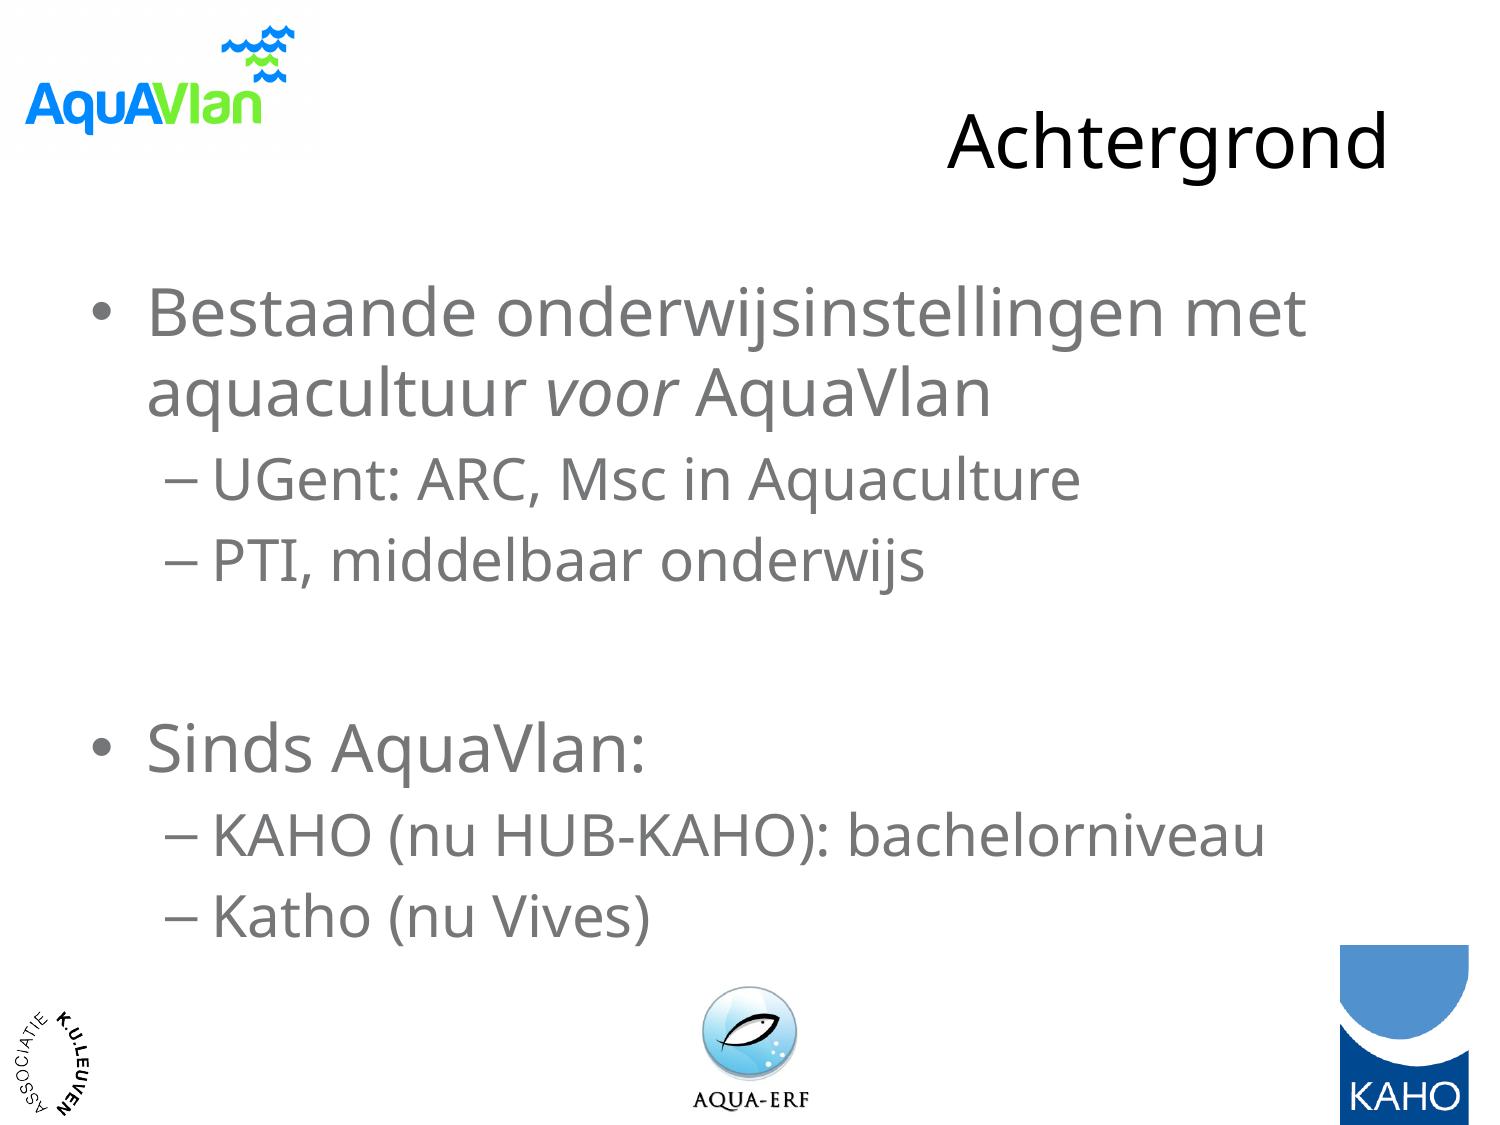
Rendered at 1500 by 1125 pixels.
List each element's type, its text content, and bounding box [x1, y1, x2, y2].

list Bestaande onderwijsinstellingen met aquacultuur voor AquaVlan UGent: ARC, Msc in Aquaculture PTI, middelbaar onderwijs Sinds AquaVlan: KAHO (nu HUB-KAHO): bachelorniveau Katho (nu Vives) [75, 262, 1425, 1005]
title Achtergrond [75, 45, 1425, 233]
picture [0, 0, 321, 161]
picture [15, 1011, 89, 1116]
picture [1340, 945, 1469, 1125]
picture [680, 1005, 820, 1121]
